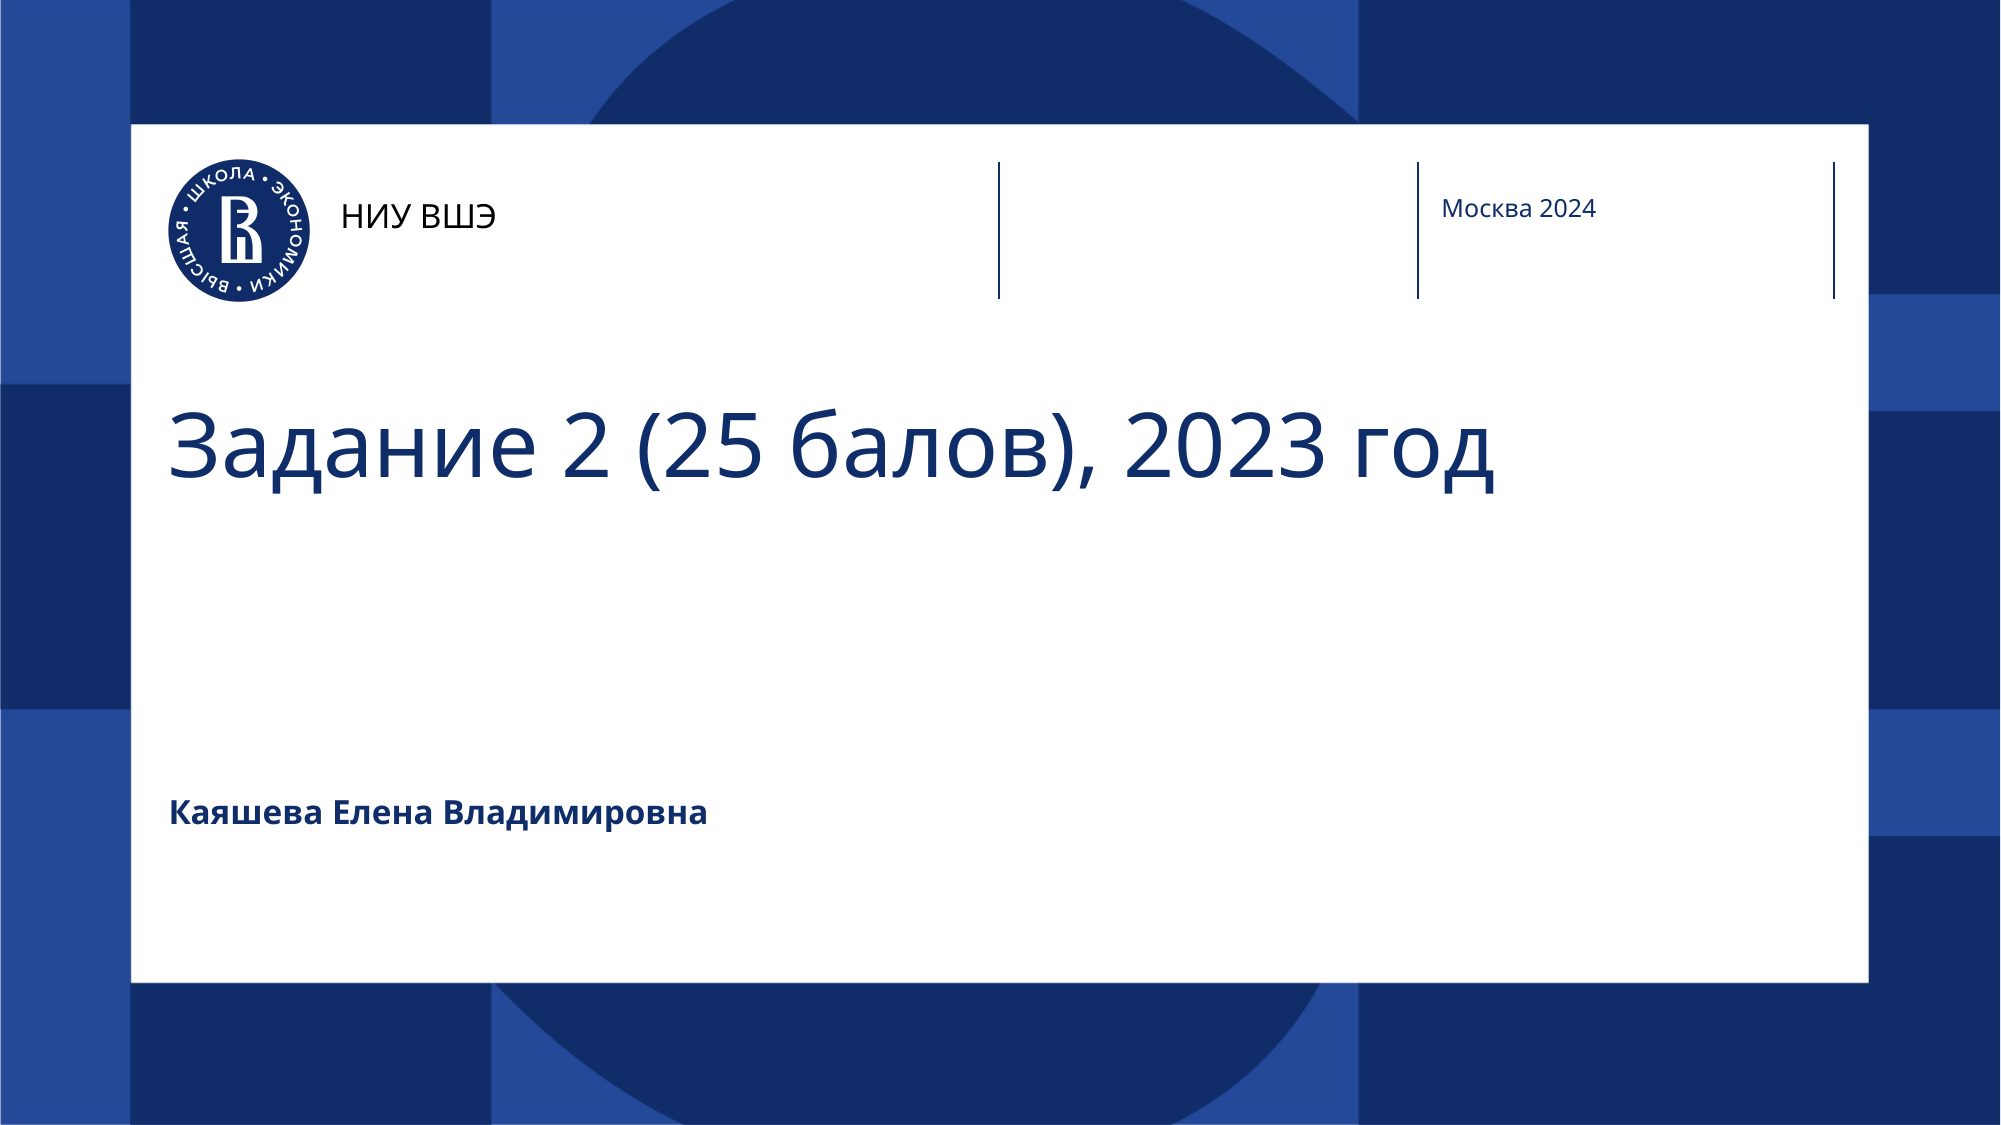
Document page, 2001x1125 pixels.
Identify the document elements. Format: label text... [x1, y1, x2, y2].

list Москва 2024 [1441, 192, 1806, 269]
title Задание 2 (25 балов), 2023 год [168, 388, 1806, 713]
picture [0, 0, 2001, 1125]
list Каяшева Елена Владимировна [168, 791, 1420, 899]
list НИУ ВШЭ [340, 194, 972, 267]
